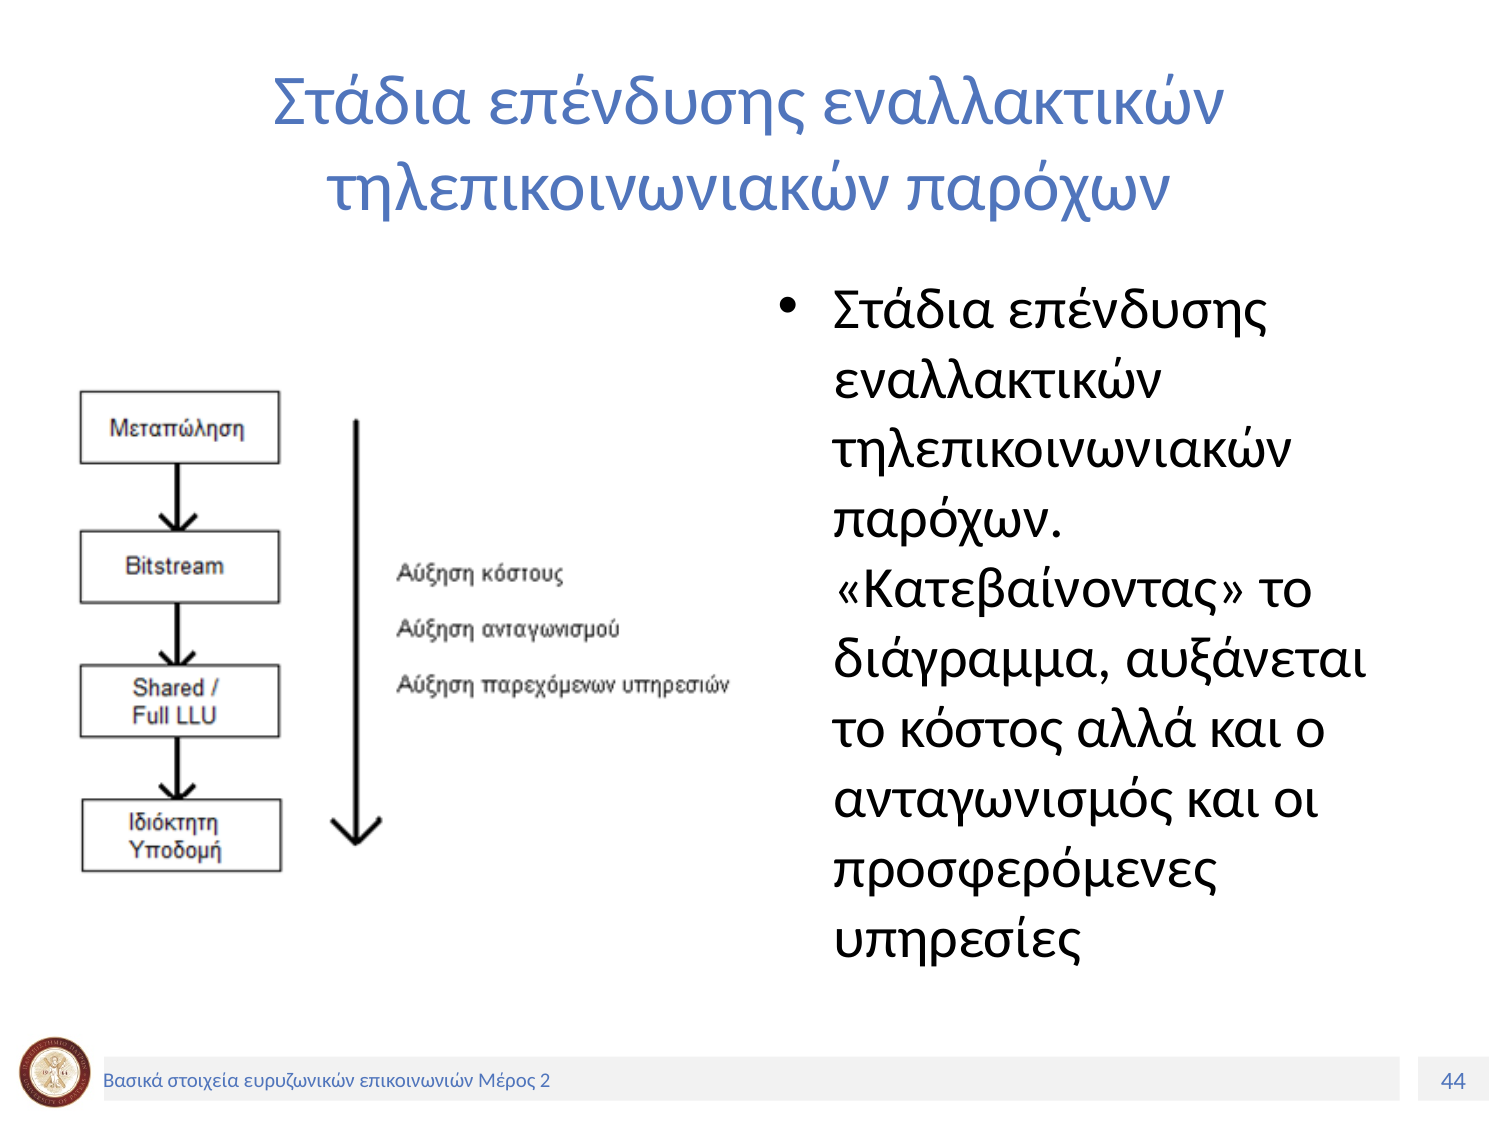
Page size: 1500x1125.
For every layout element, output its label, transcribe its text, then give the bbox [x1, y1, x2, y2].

list Στάδια επένδυσης εναλλακτικών τηλεπικοινωνιακών παρόχων. «Κατεβαίνοντας» το διάγραμμα, αυξάνεται το κόστος αλλά και ο ανταγωνισμός και οι προσφερόμενες υπηρεσίες [762, 262, 1425, 1005]
picture [5, 1023, 104, 1121]
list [74, 386, 738, 882]
title Στάδια επένδυσης εναλλακτικών τηλεπικοινωνιακών παρόχων [75, 45, 1425, 233]
